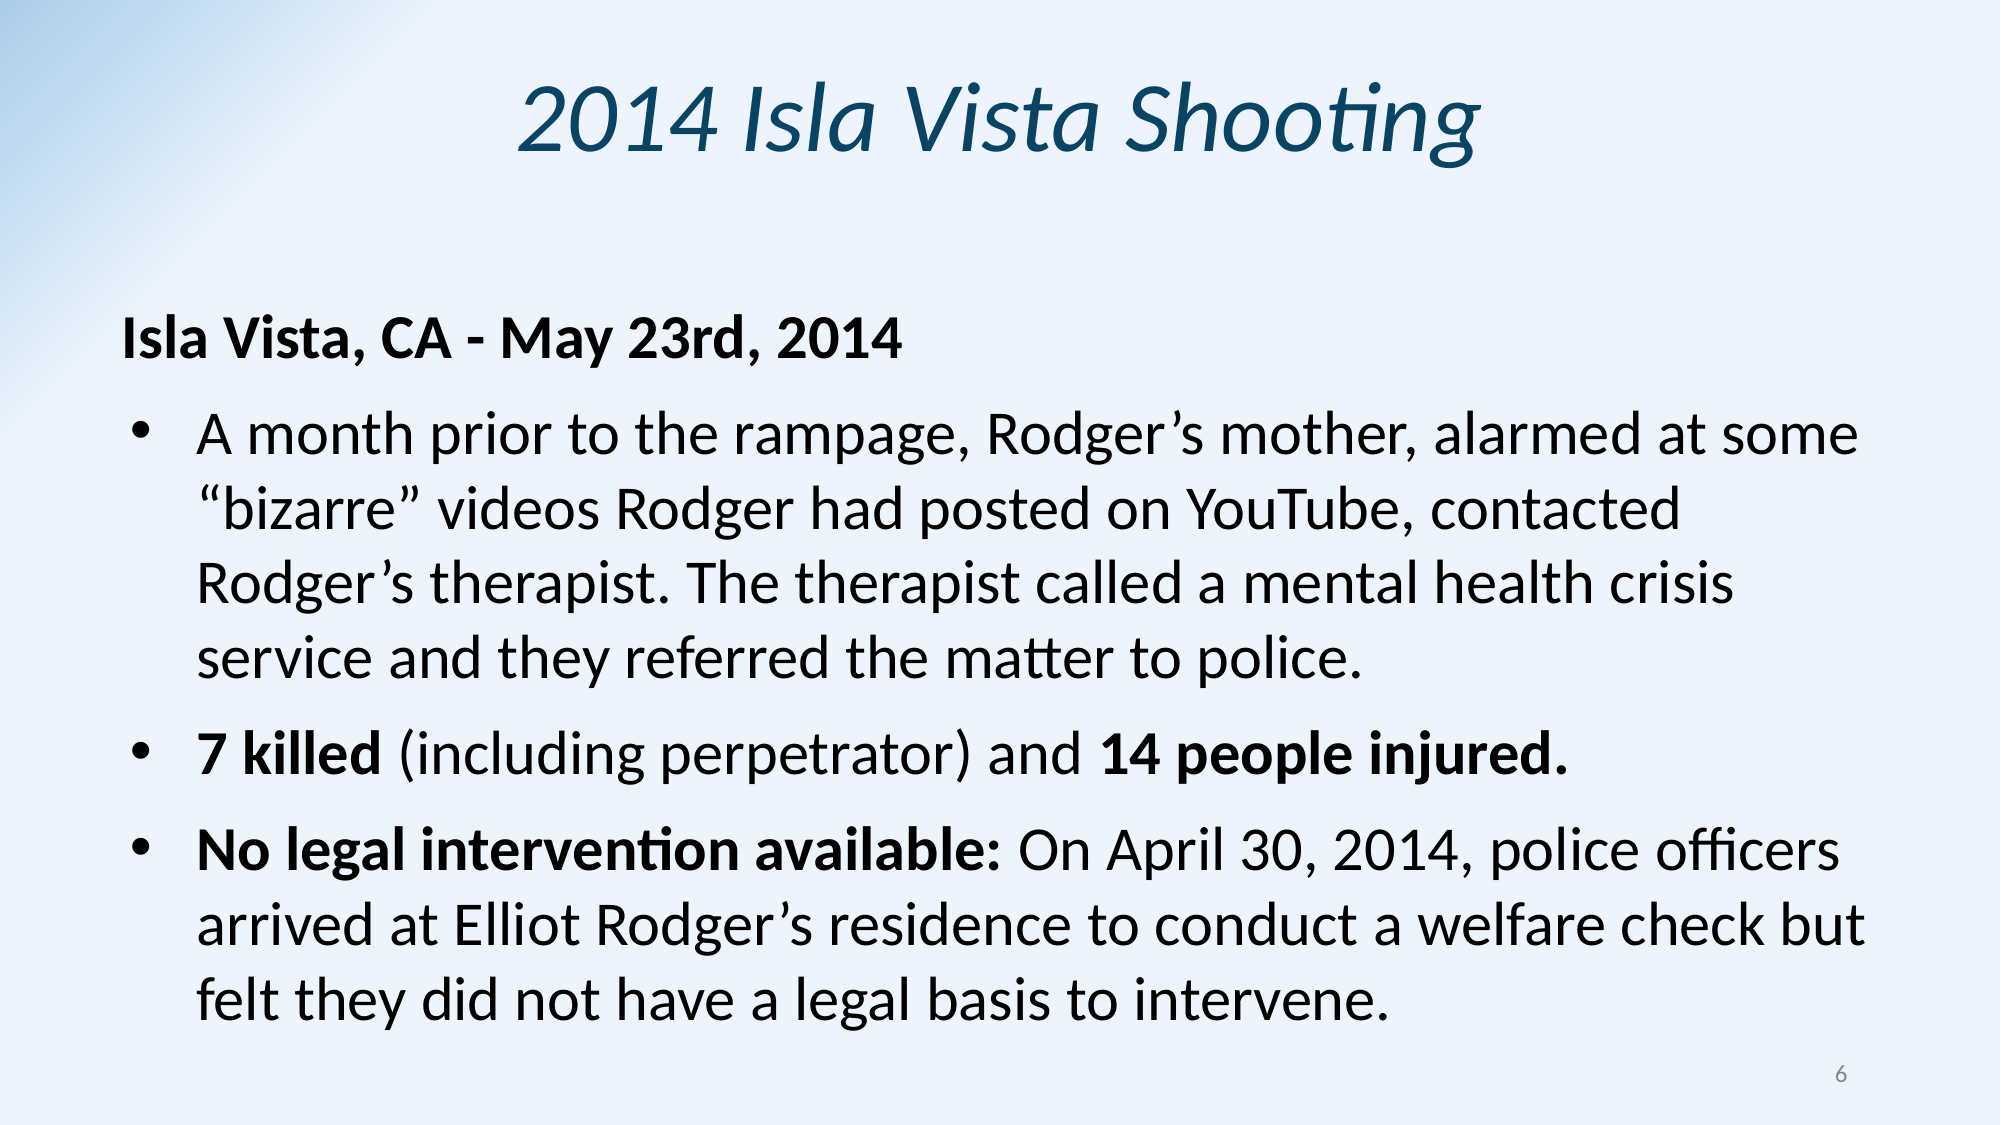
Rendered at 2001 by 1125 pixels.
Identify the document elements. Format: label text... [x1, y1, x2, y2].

slide_number 6 [1412, 1042, 1863, 1103]
subtitle Isla Vista, CA - May 23rd, 2014 A month prior to the rampage, Rodger’s mother, alarmed at some “bizarre” videos Rodger had posted on YouTube, contacted Rodger’s therapist. The therapist called a mental health crisis service and they referred the matter to police. 7 killed (including perpetrator) and 14 people injured. No legal intervention available: On April 30, 2014, police officers arrived at Elliot Rodger’s residence to conduct a welfare check but felt they did not have a legal basis to intervene. [106, 288, 1894, 1098]
subtitle 2014 Isla Vista Shooting [280, 57, 1720, 238]
